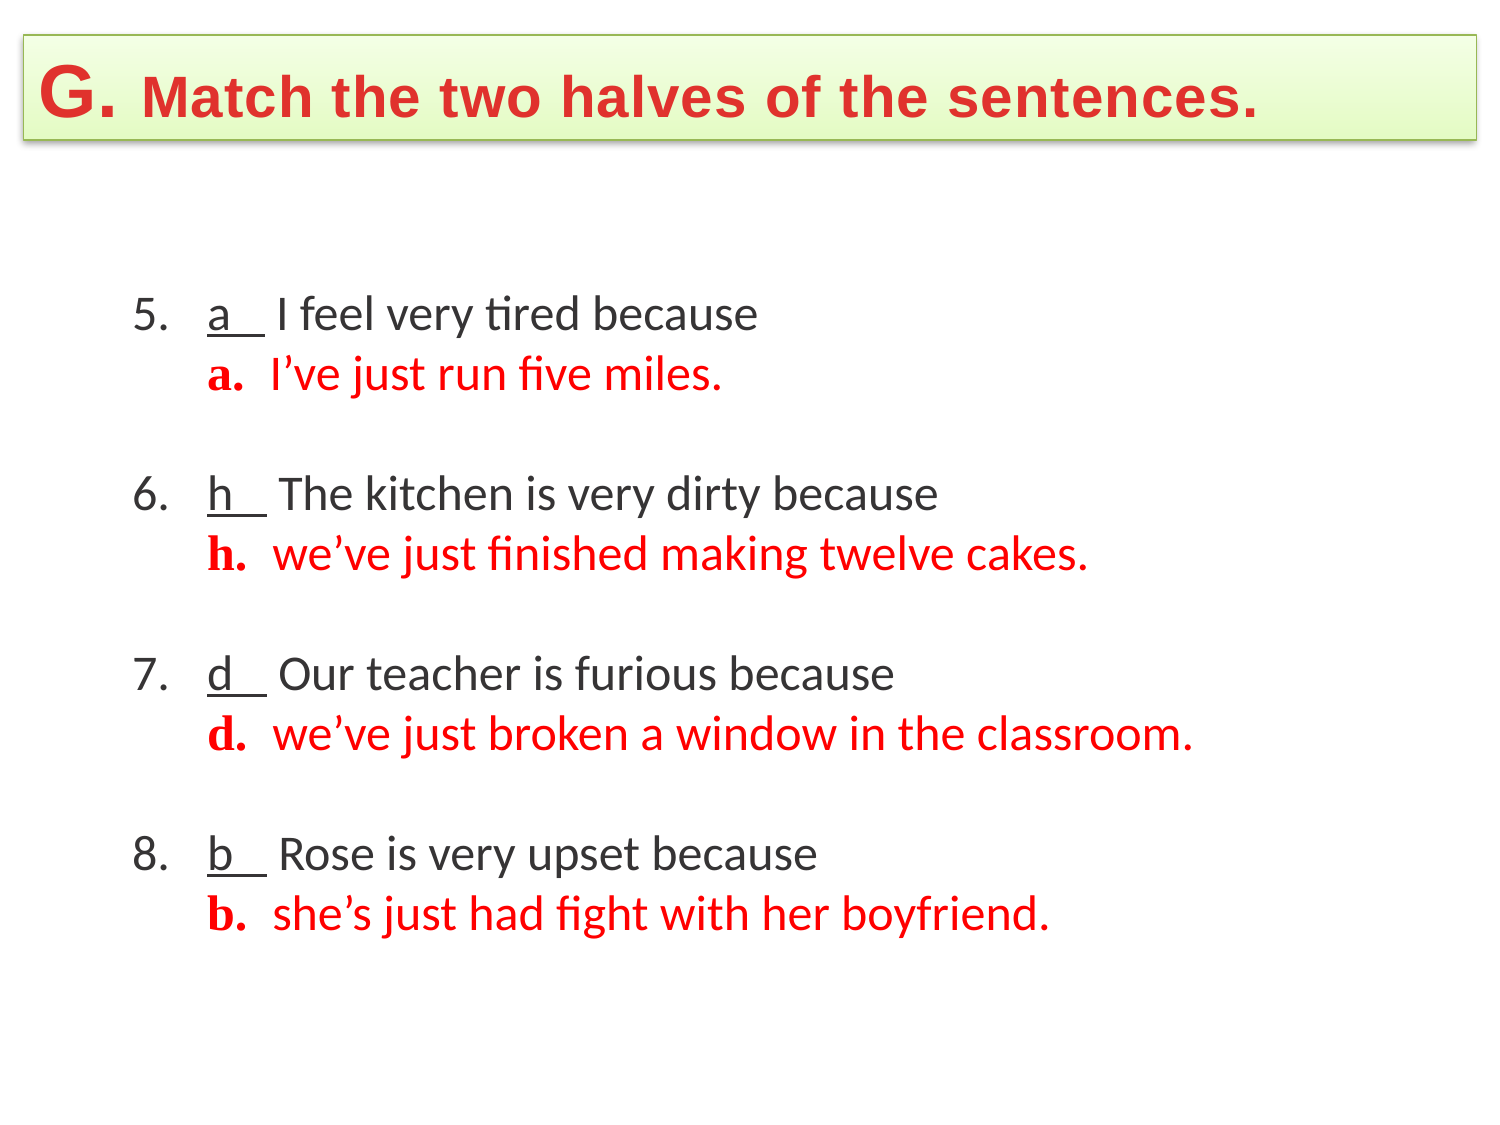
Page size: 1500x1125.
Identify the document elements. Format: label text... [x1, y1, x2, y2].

text_box G. Match the two halves of the sentences. [23, 34, 1477, 141]
text_box a I feel very tired because a. I’ve just run five miles. h The kitchen is very dirty because h. we’ve just finished making twelve cakes. d Our teacher is furious because d. we’ve just broken a window in the classroom. b Rose is very upset because b. she’s just had fight with her boyfriend. [117, 273, 1254, 1009]
